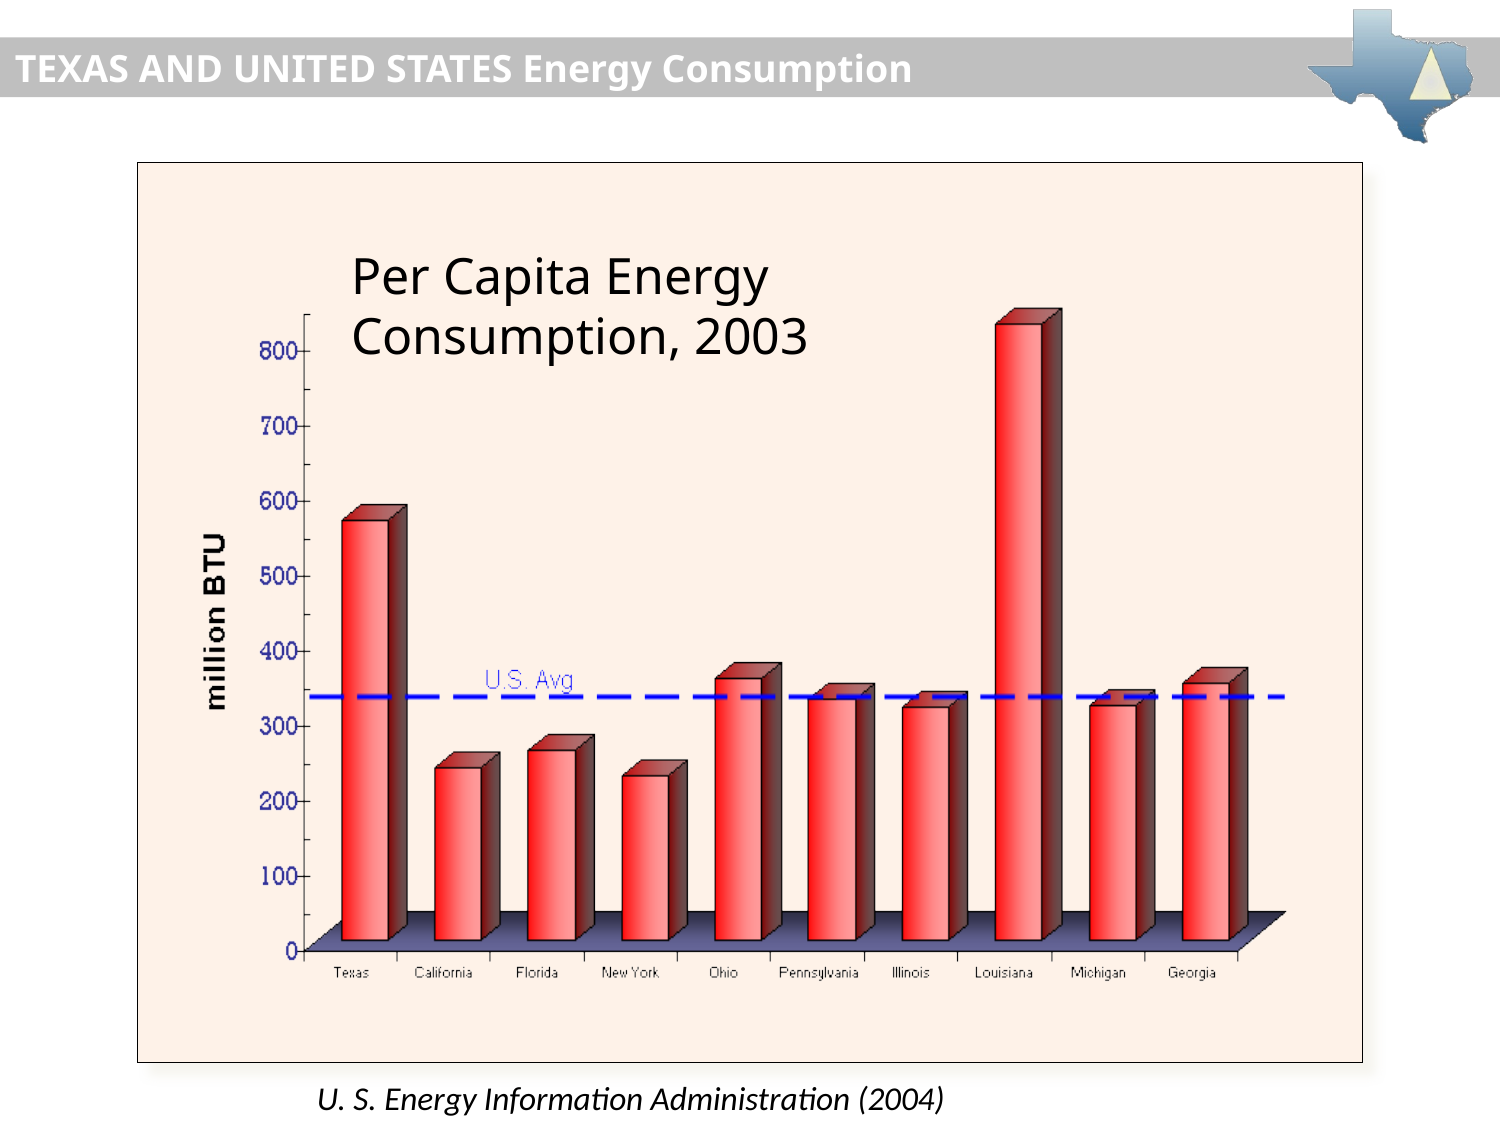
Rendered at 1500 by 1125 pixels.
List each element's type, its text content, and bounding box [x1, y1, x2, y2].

text_box [137, 162, 1363, 1063]
text_box U. S. Energy Information Administration (2004) [287, 1069, 975, 1125]
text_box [0, 0, 1500, 151]
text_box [187, 237, 1338, 1001]
